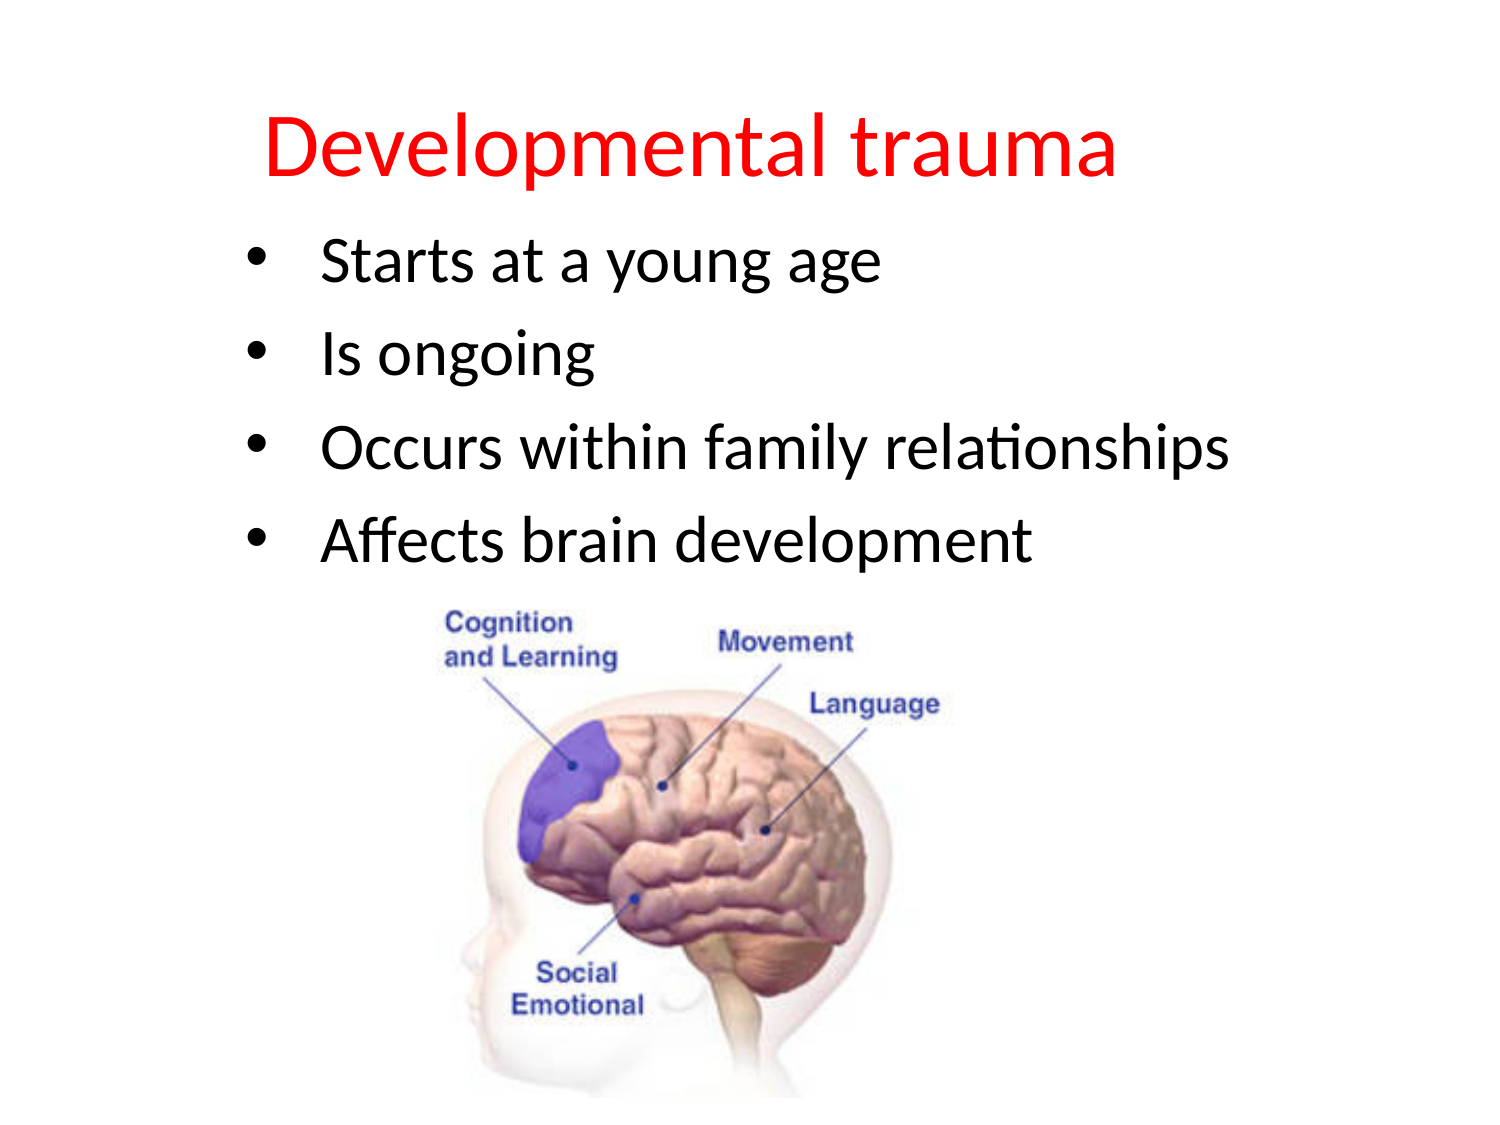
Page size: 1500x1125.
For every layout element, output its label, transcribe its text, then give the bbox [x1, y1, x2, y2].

subtitle Starts at a young age Is ongoing Occurs within family relationships Affects brain development [230, 208, 1281, 799]
title Developmental trauma [64, 19, 1340, 261]
picture [253, 609, 1121, 1098]
